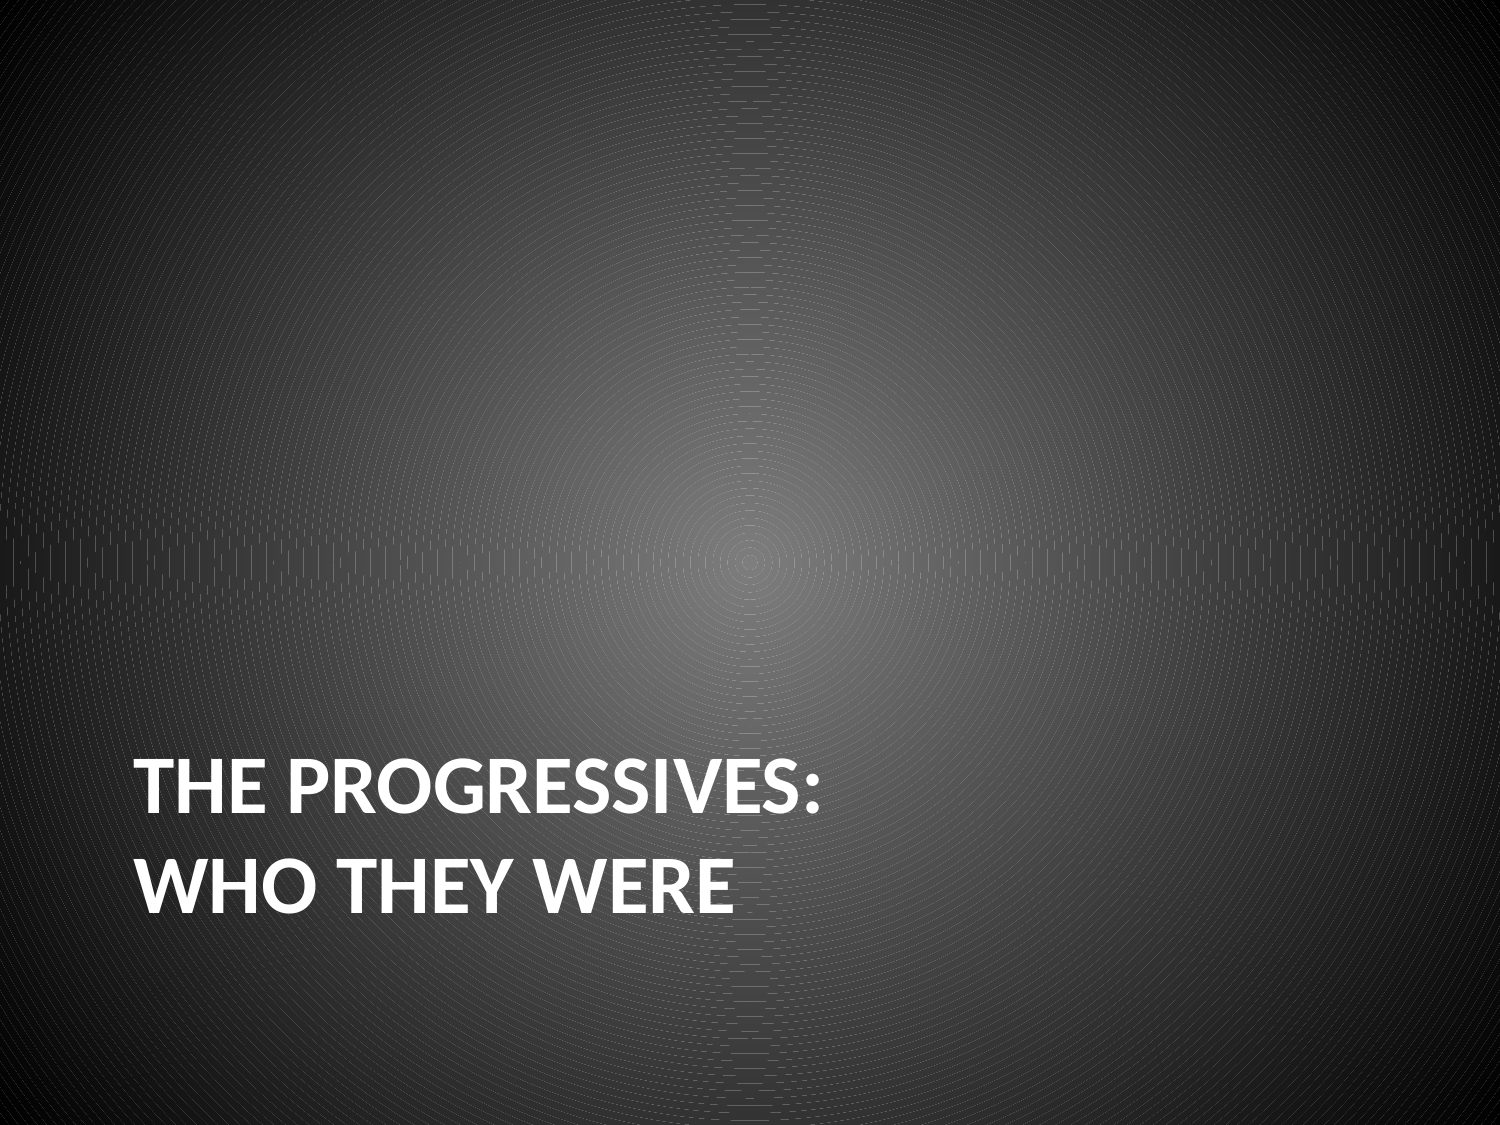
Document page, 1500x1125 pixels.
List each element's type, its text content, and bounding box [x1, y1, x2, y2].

title The Progressives: Who they Were [118, 722, 1394, 947]
